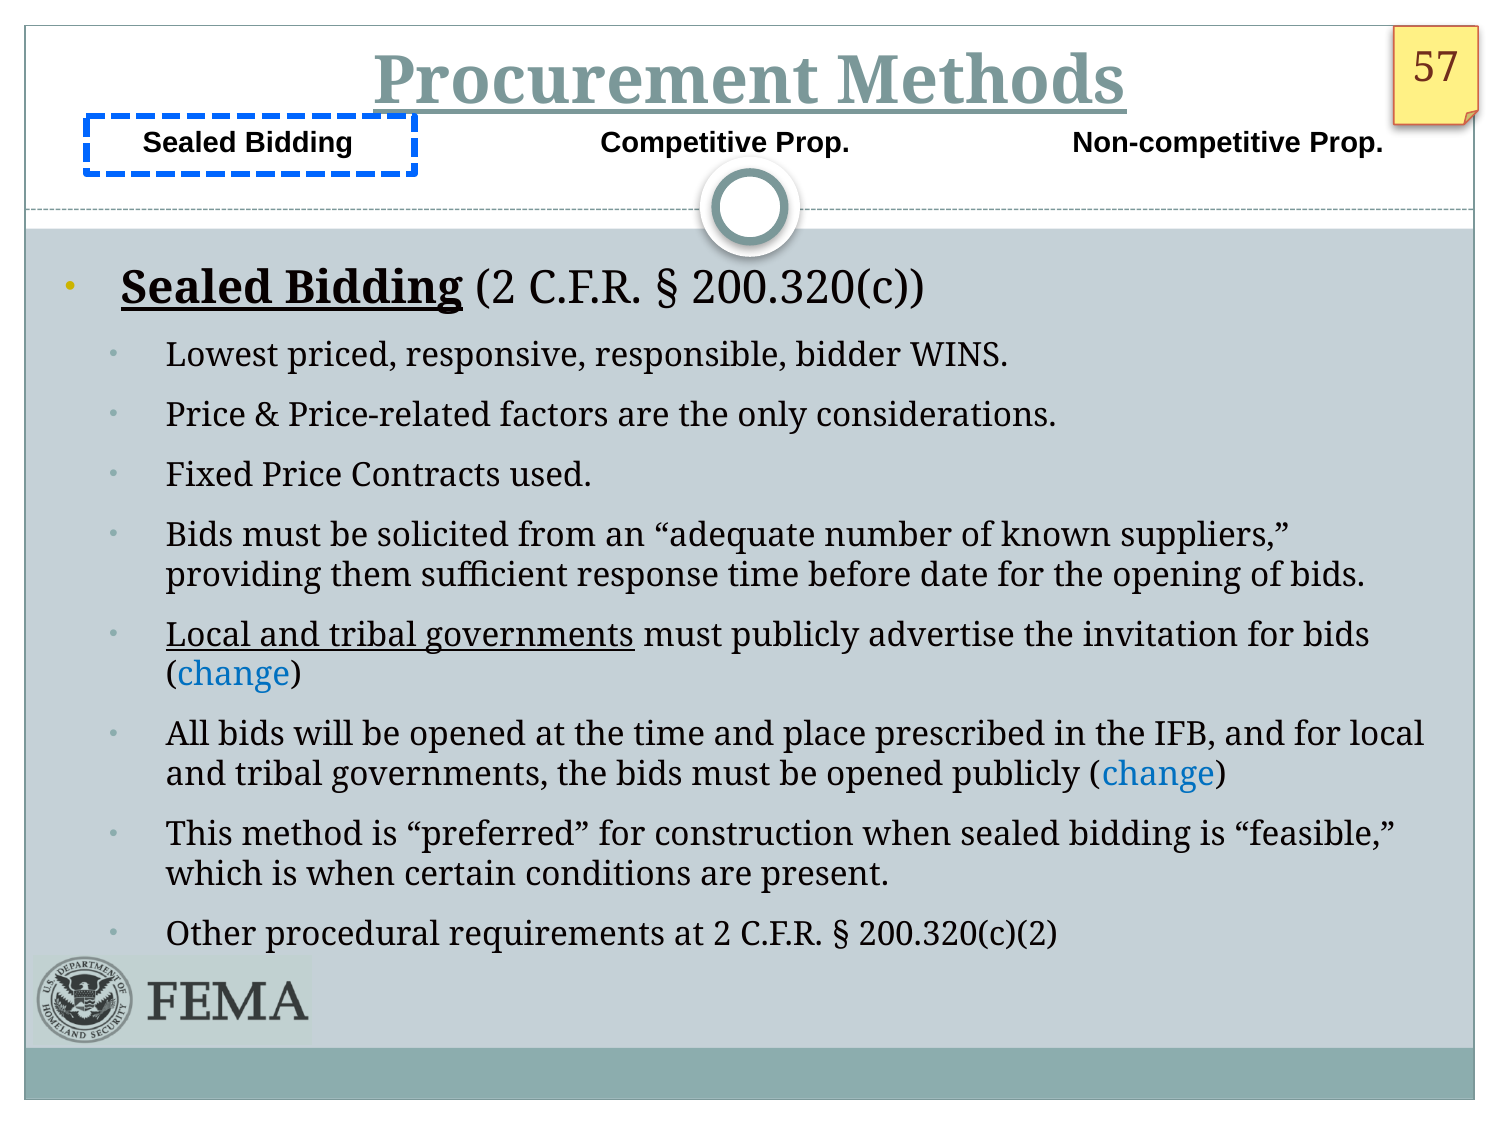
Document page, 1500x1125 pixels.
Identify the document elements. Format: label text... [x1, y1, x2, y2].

text_box Sealed Bidding Competitive Prop. Non-competitive Prop. [86, 116, 1437, 201]
title Procurement Methods [50, 0, 1450, 125]
list Sealed Bidding (2 C.F.R. § 200.320(c)) Lowest priced, responsive, responsible, bidder WINS. Price & Price-related factors are the only considerations. Fixed Price Contracts used. Bids must be solicited from an “adequate number of known suppliers,” providing them sufficient response time before date for the opening of bids. Local and tribal governments must publicly advertise the invitation for bids (change) All bids will be opened at the time and place prescribed in the IFB, and for local and tribal governments, the bids must be opened publicly (change) This method is “preferred” for construction when sealed bidding is “feasible,” which is when certain conditions are present. Other procedural requirements at 2 C.F.R. § 200.320(c)(2) [49, 250, 1445, 1094]
text_box [85, 115, 415, 175]
